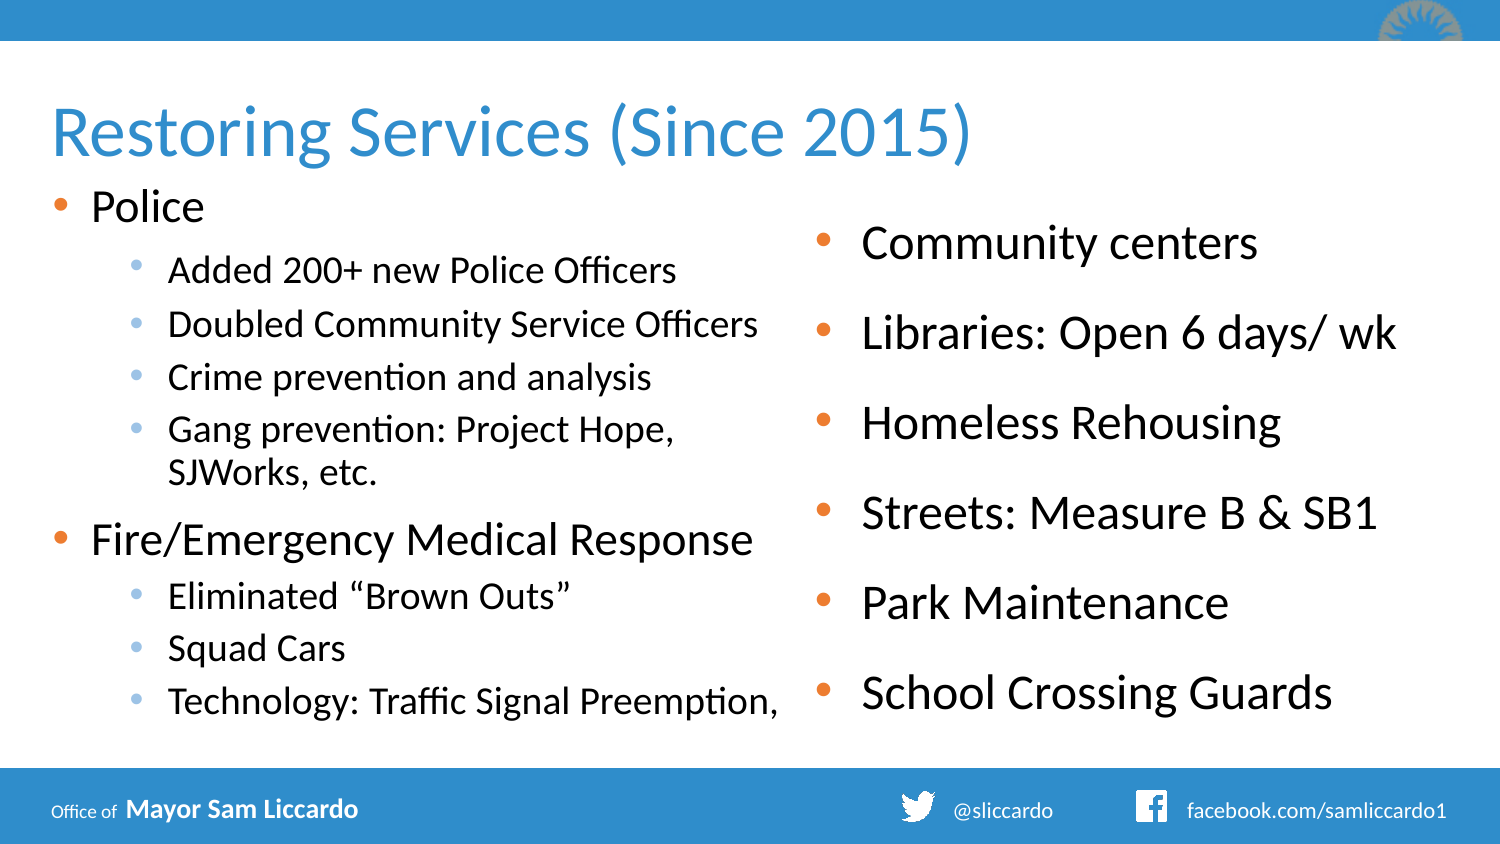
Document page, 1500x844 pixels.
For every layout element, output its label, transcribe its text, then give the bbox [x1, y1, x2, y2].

text_box Community centers Libraries: Open 6 days/ wk Homeless Rehousing Streets: Measure B & SB1 Park Maintenance School Crossing Guards [799, 171, 1463, 727]
picture [0, 768, 1500, 844]
picture [0, 0, 1500, 41]
title Restoring Services (Since 2015) [36, 50, 1330, 214]
list Police Added 200+ new Police Officers Doubled Community Service Officers Crime prevention and analysis Gang prevention: Project Hope, SJWorks, etc. Fire/Emergency Medical Response Eliminated “Brown Outs” Squad Cars Technology: Traffic Signal Preemption, [37, 214, 800, 749]
